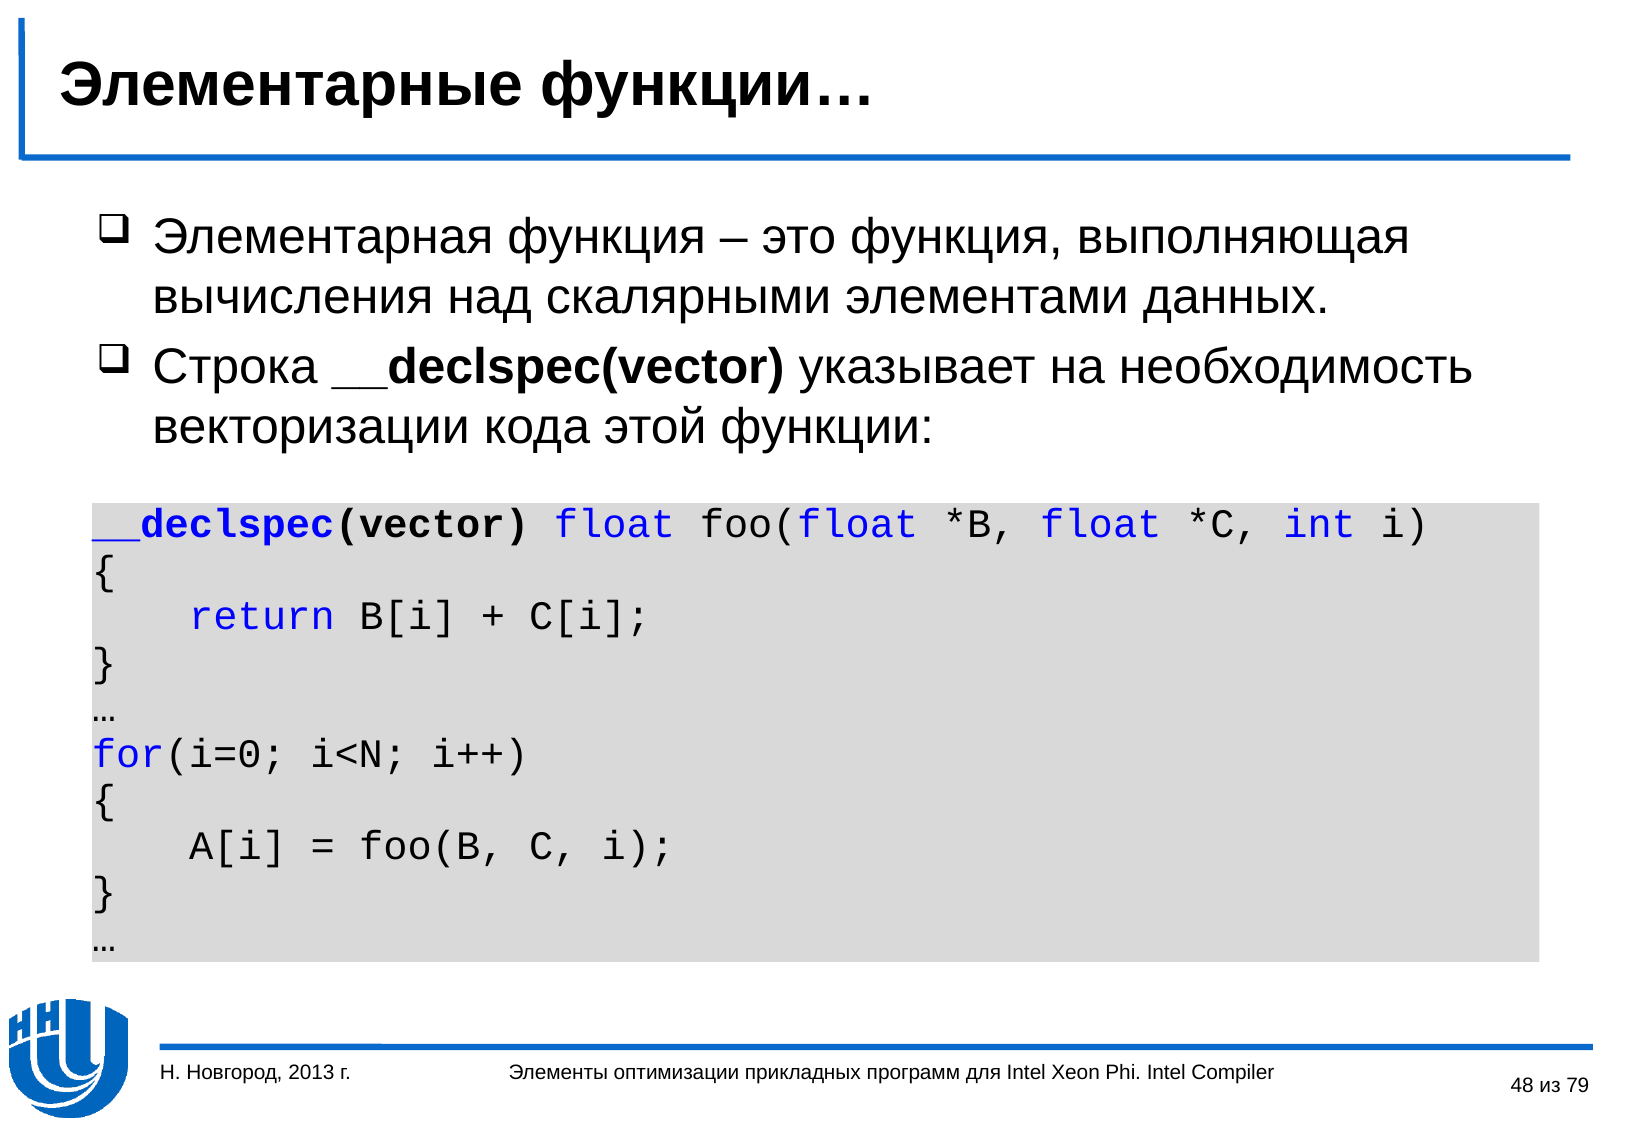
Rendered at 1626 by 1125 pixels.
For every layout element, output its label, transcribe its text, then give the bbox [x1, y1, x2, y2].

list Элементарная функция – это функция, выполняющая вычисления над скалярными элементами данных. Строка __declspec(vector) указывает на необходимость векторизации кода этой функции: [81, 196, 1544, 516]
title Элементарные функции… [44, 34, 1535, 127]
slide_number Н. Новгород, 2013 г. [144, 1051, 482, 1125]
picture [9, 999, 128, 1118]
footer Элементы оптимизации прикладных программ для Intel Xeon Phi. Intel Compiler [493, 1051, 1439, 1125]
slide_number 48 из 79 [1450, 1051, 1605, 1125]
picture [91, 503, 1540, 988]
